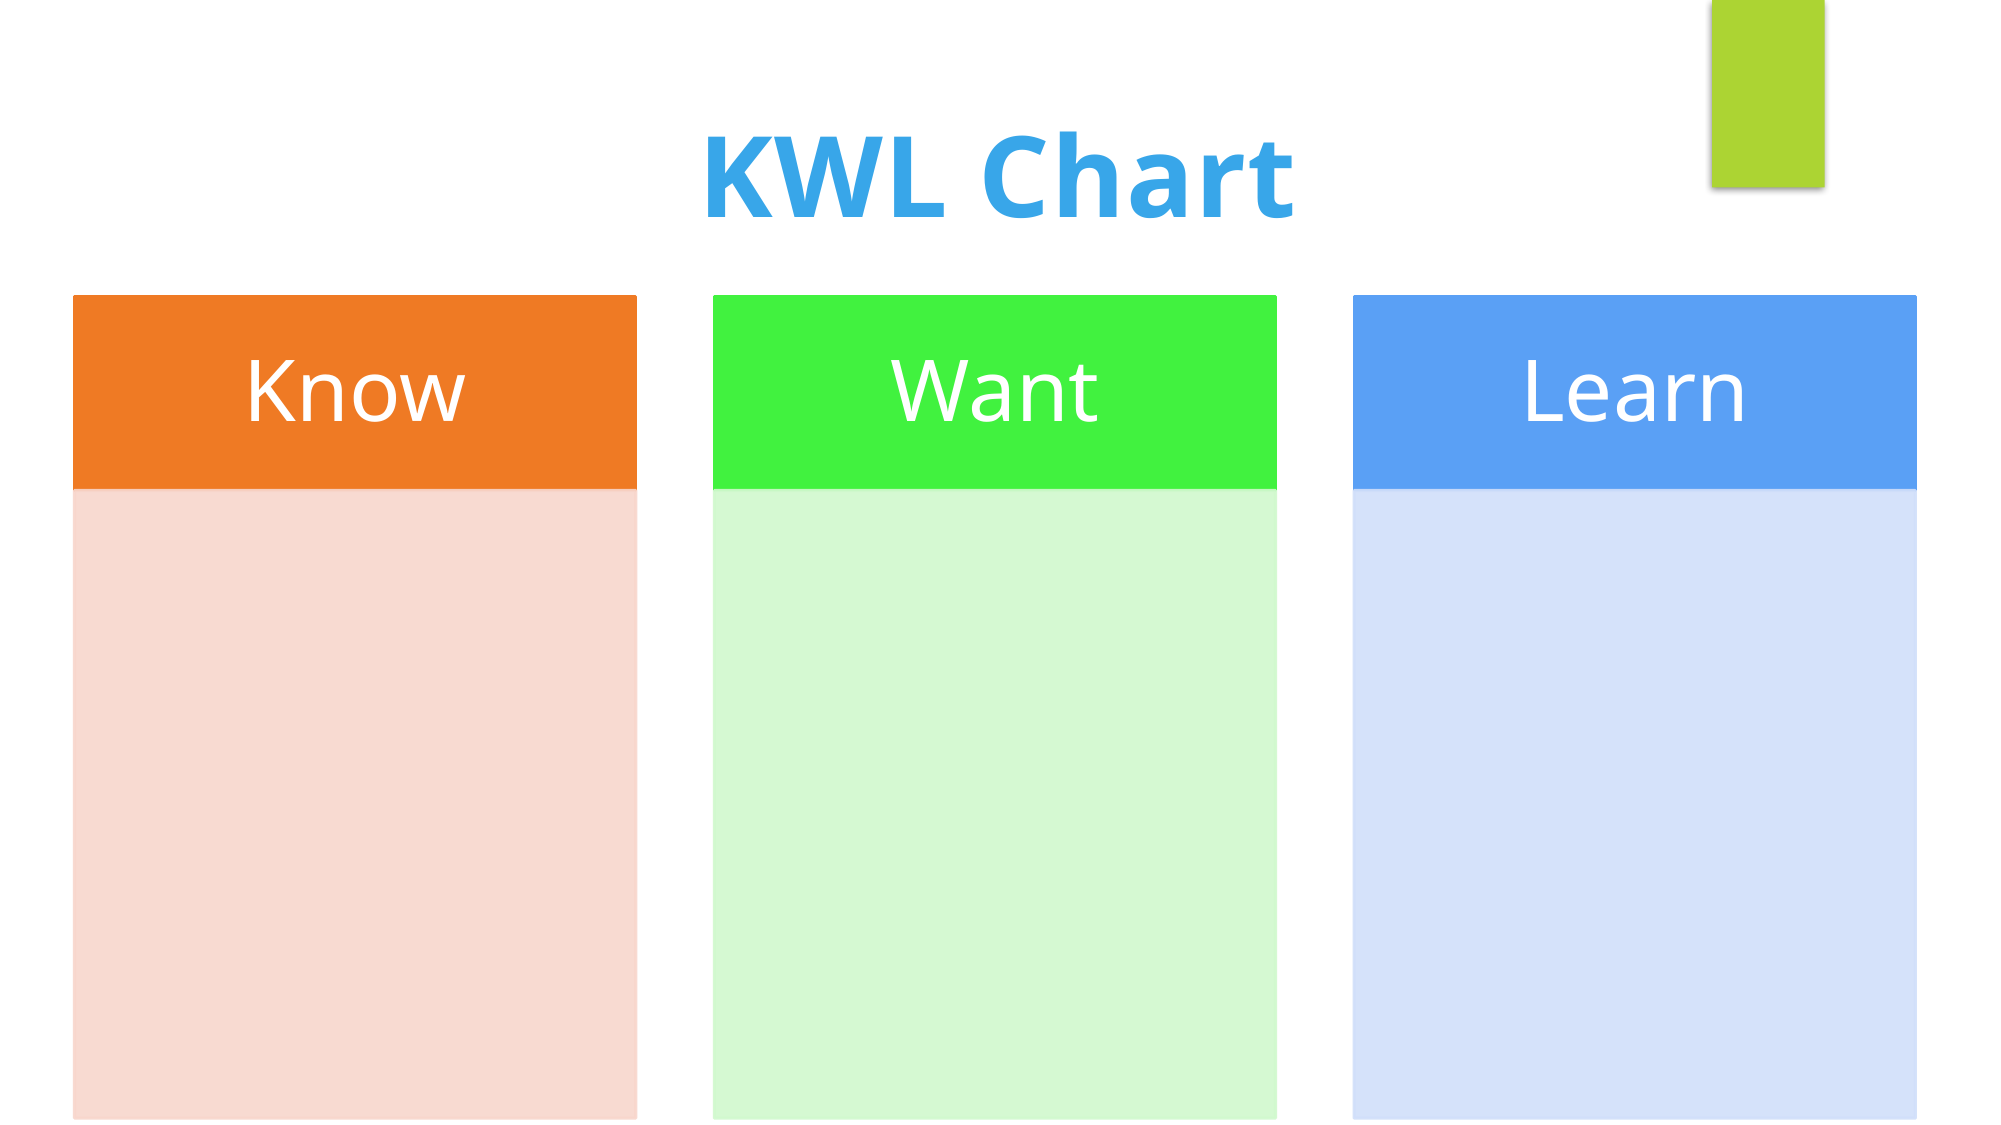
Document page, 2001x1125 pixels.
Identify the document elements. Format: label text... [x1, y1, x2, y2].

text_box KWL Chart [683, 97, 1312, 248]
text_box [73, 289, 1917, 1125]
